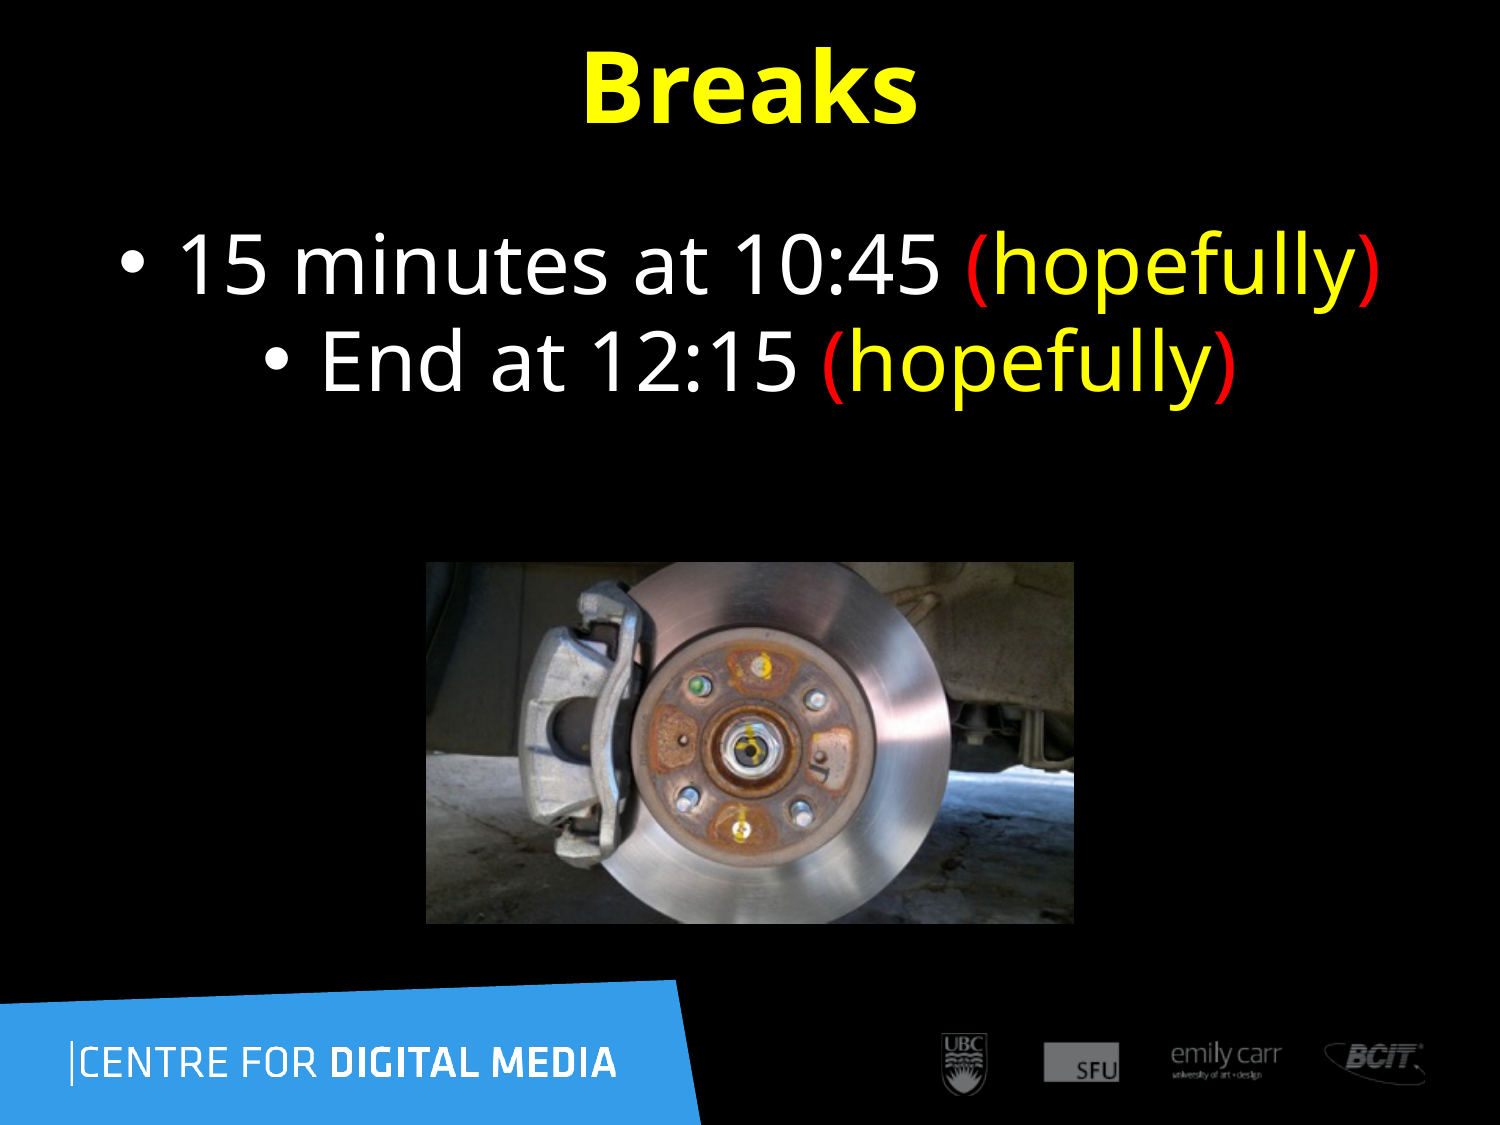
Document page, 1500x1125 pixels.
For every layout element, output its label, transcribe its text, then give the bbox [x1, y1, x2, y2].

picture [426, 562, 1074, 925]
title Breaks [75, 0, 1425, 167]
list 15 minutes at 10:45 (hopefully) End at 12:15 (hopefully) [75, 218, 1425, 965]
